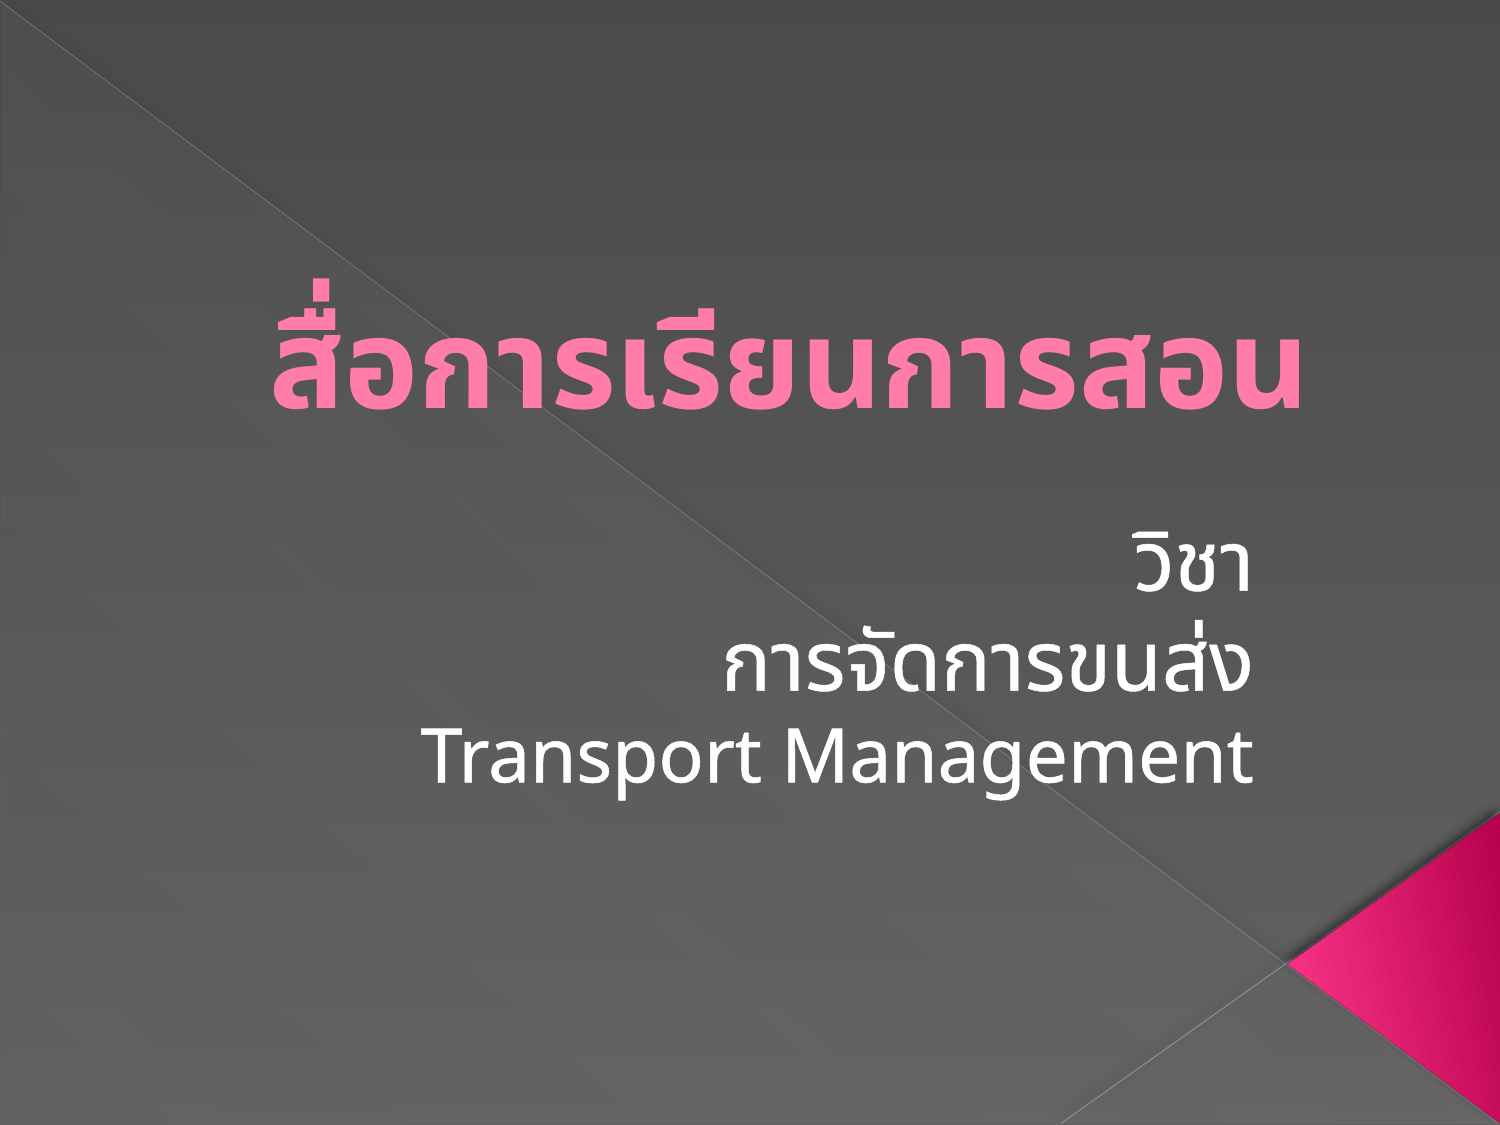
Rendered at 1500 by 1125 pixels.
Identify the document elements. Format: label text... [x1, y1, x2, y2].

title สื่อการเรียนการสอน [112, 200, 1388, 442]
subtitle วิชา การจัดการขนส่ง Transport Management [225, 500, 1275, 925]
